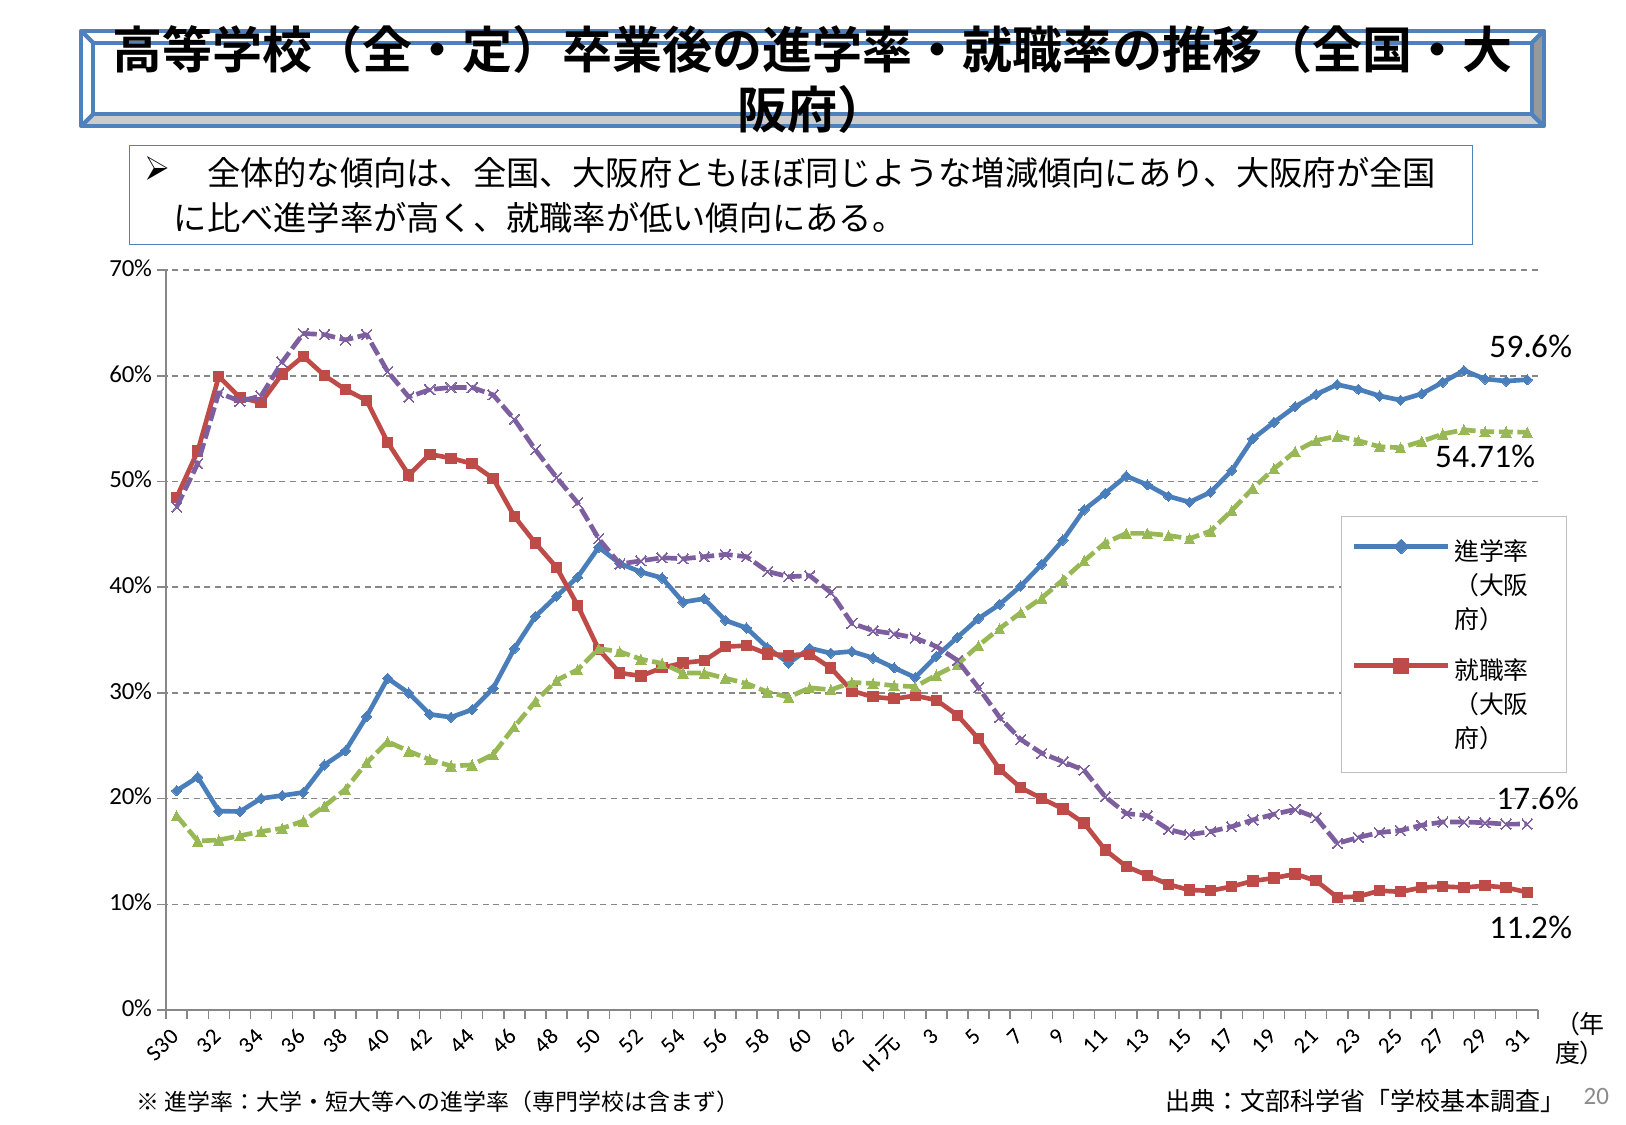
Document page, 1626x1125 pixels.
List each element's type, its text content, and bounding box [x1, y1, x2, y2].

chart [77, 243, 1579, 1078]
text_box 全体的な傾向は、全国、大阪府ともほぼ同じような増減傾向にあり、大阪府が全国に比べ進学率が高く、就職率が低い傾向にある。 [129, 145, 1473, 241]
text_box （年度） [1583, 1000, 1625, 1076]
slide_number 20 [1245, 1076, 1625, 1125]
text_box 出典：文部科学省「学校基本調査」 [1145, 1085, 1581, 1123]
text_box ※進学率：大学・短大等への進学率（専門学校は含まず） [121, 1087, 826, 1123]
text_box 高等学校（全・定）卒業後の進学率・就職率の推移（全国・大阪府） [79, 29, 1546, 128]
